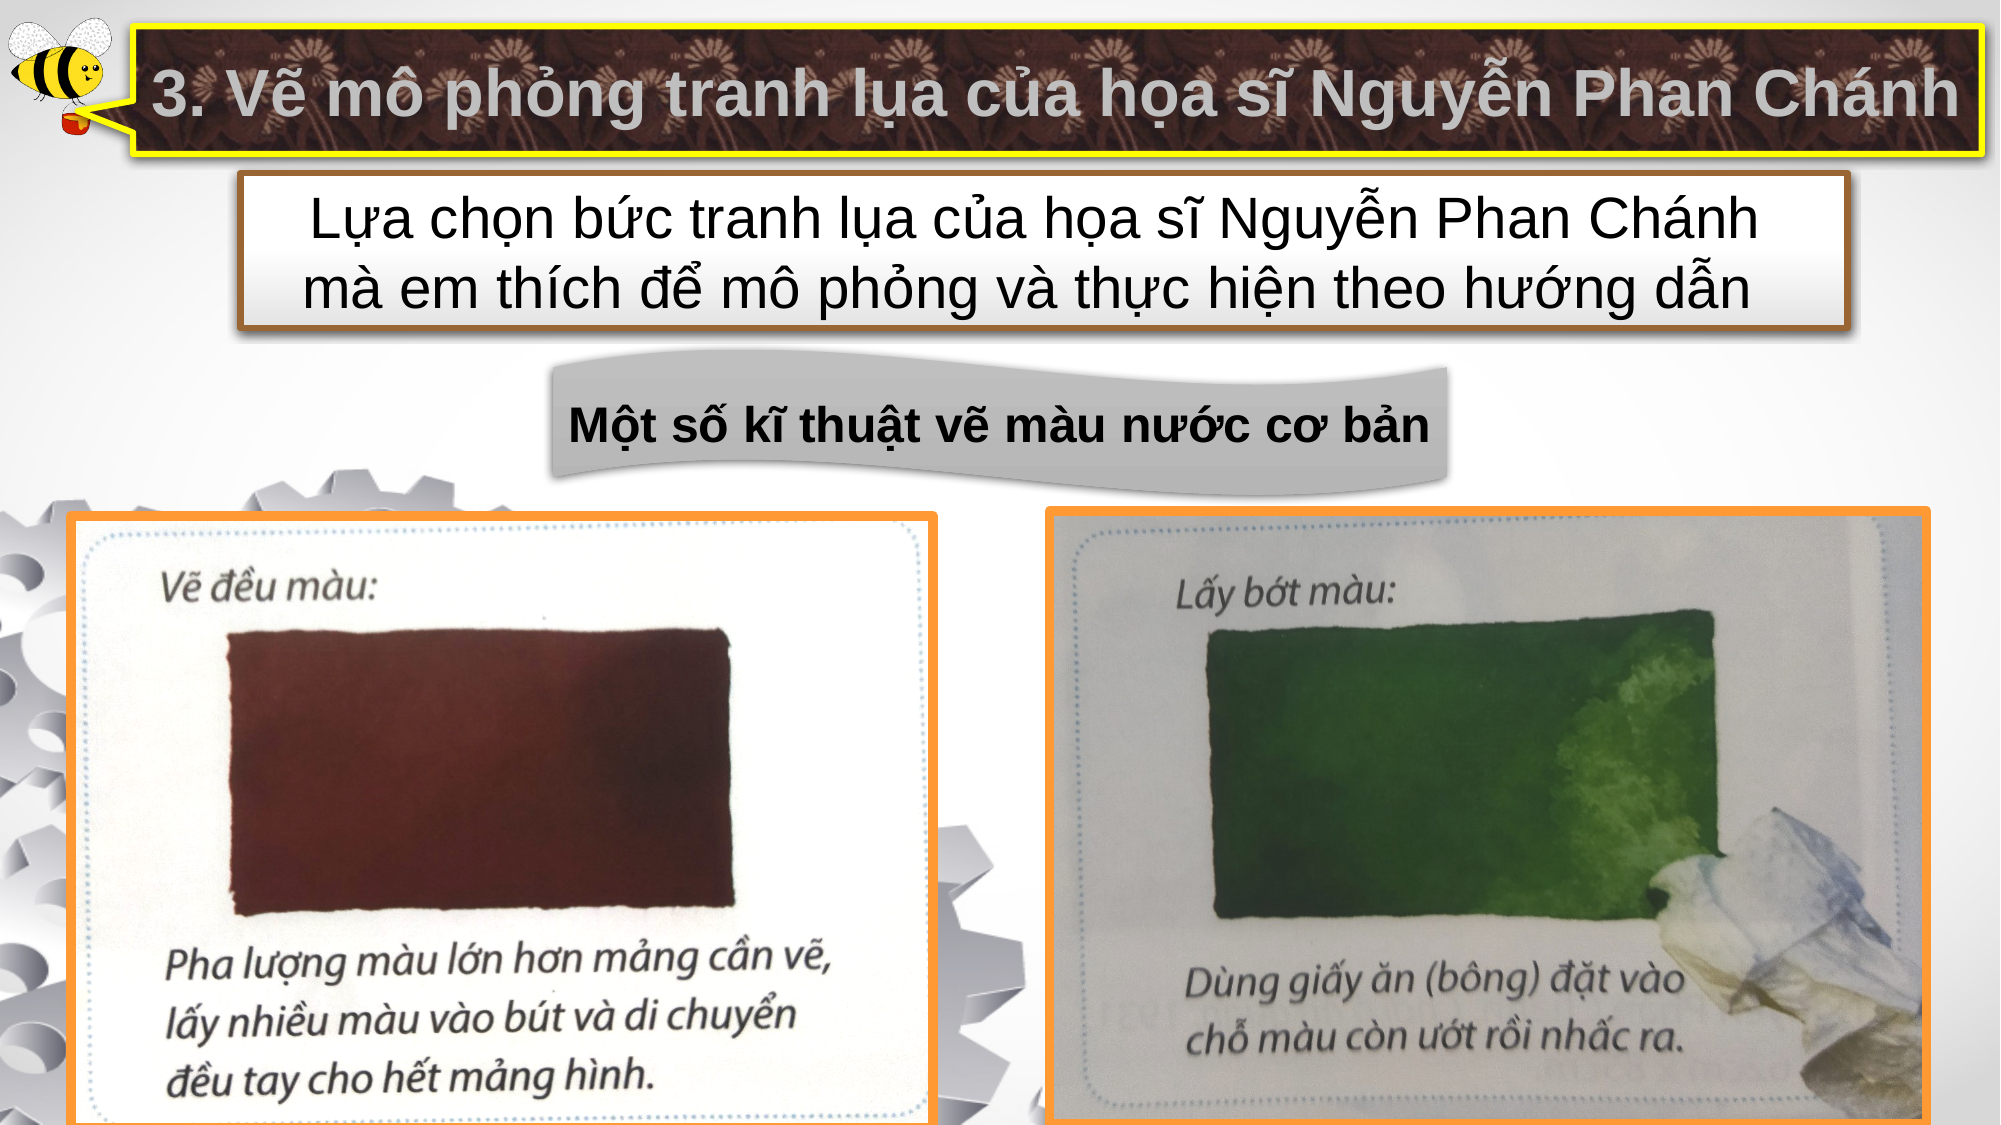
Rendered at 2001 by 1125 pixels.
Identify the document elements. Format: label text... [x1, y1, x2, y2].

picture [0, 0, 2000, 1125]
title Lựa chọn bức tranh lụa của họa sĩ Nguyễn Phan Chánh mà em thích để mô phỏng và thực hiện theo hướng dẫn [240, 172, 1848, 329]
picture [75, 520, 929, 1124]
text_box Một số kĩ thuật vẽ màu nước cơ bản [553, 349, 1447, 495]
text_box 3. Vẽ mô phỏng tranh lụa của họa sĩ Nguyễn Phan Chánh [132, 26, 1982, 154]
picture [1054, 515, 1922, 1120]
